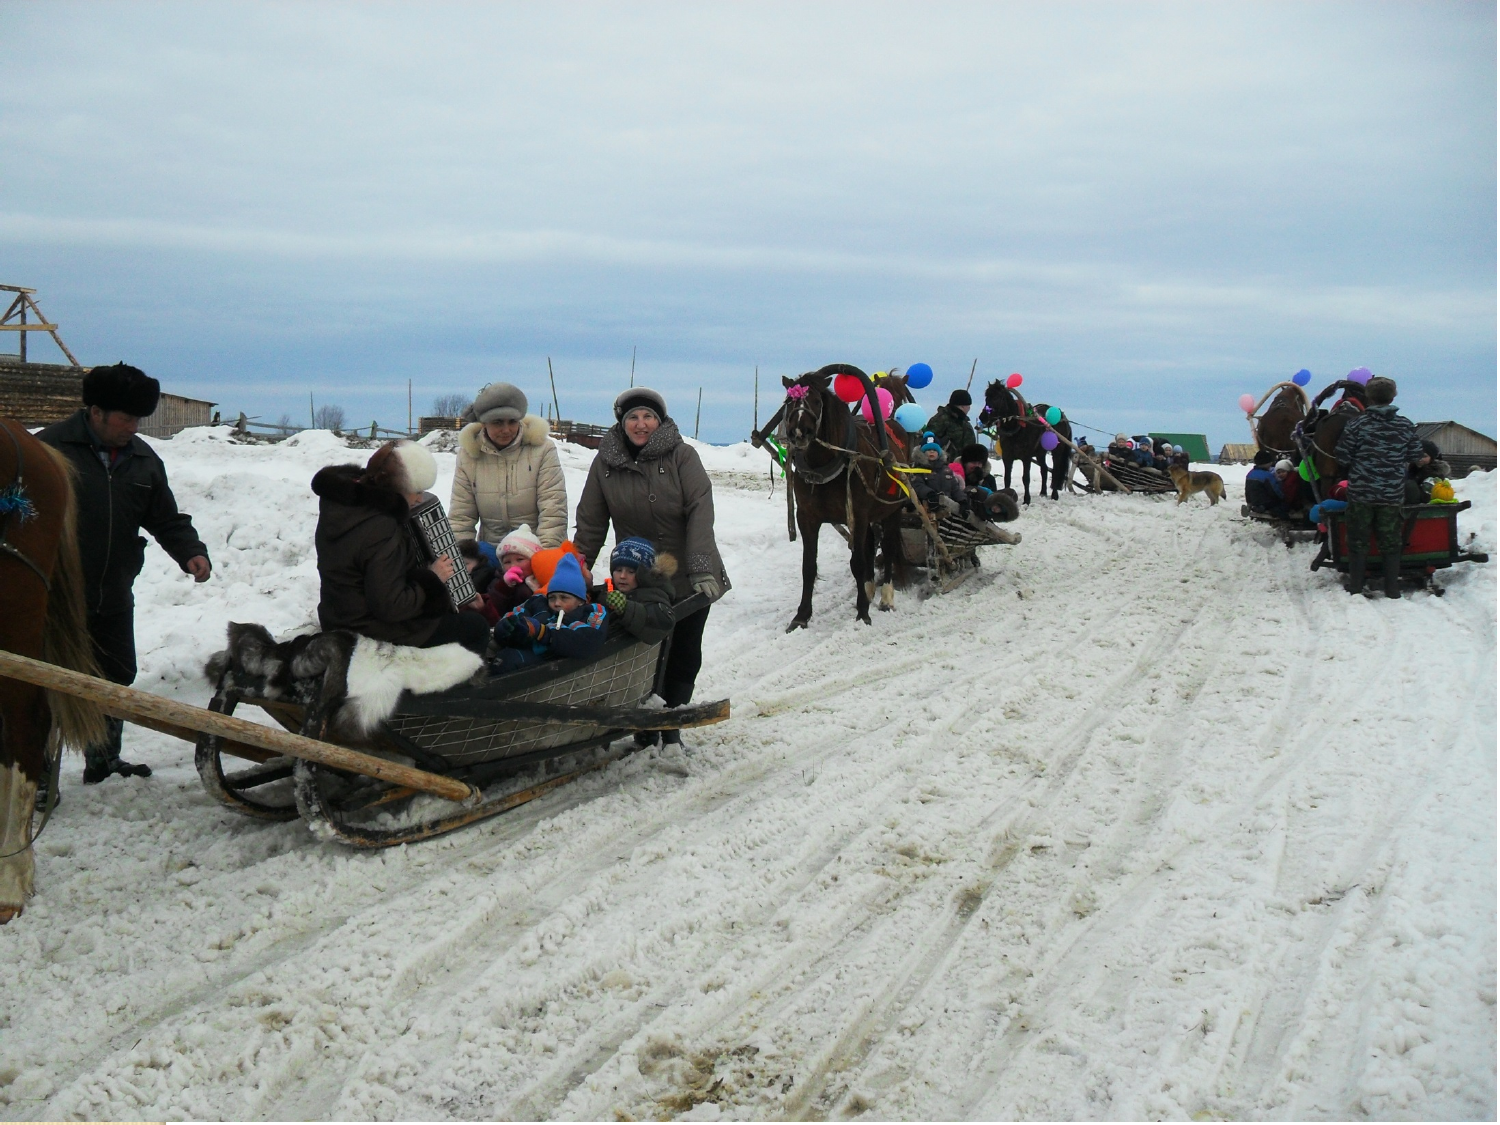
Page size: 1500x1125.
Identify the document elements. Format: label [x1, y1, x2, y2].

list [0, 0, 1497, 1123]
